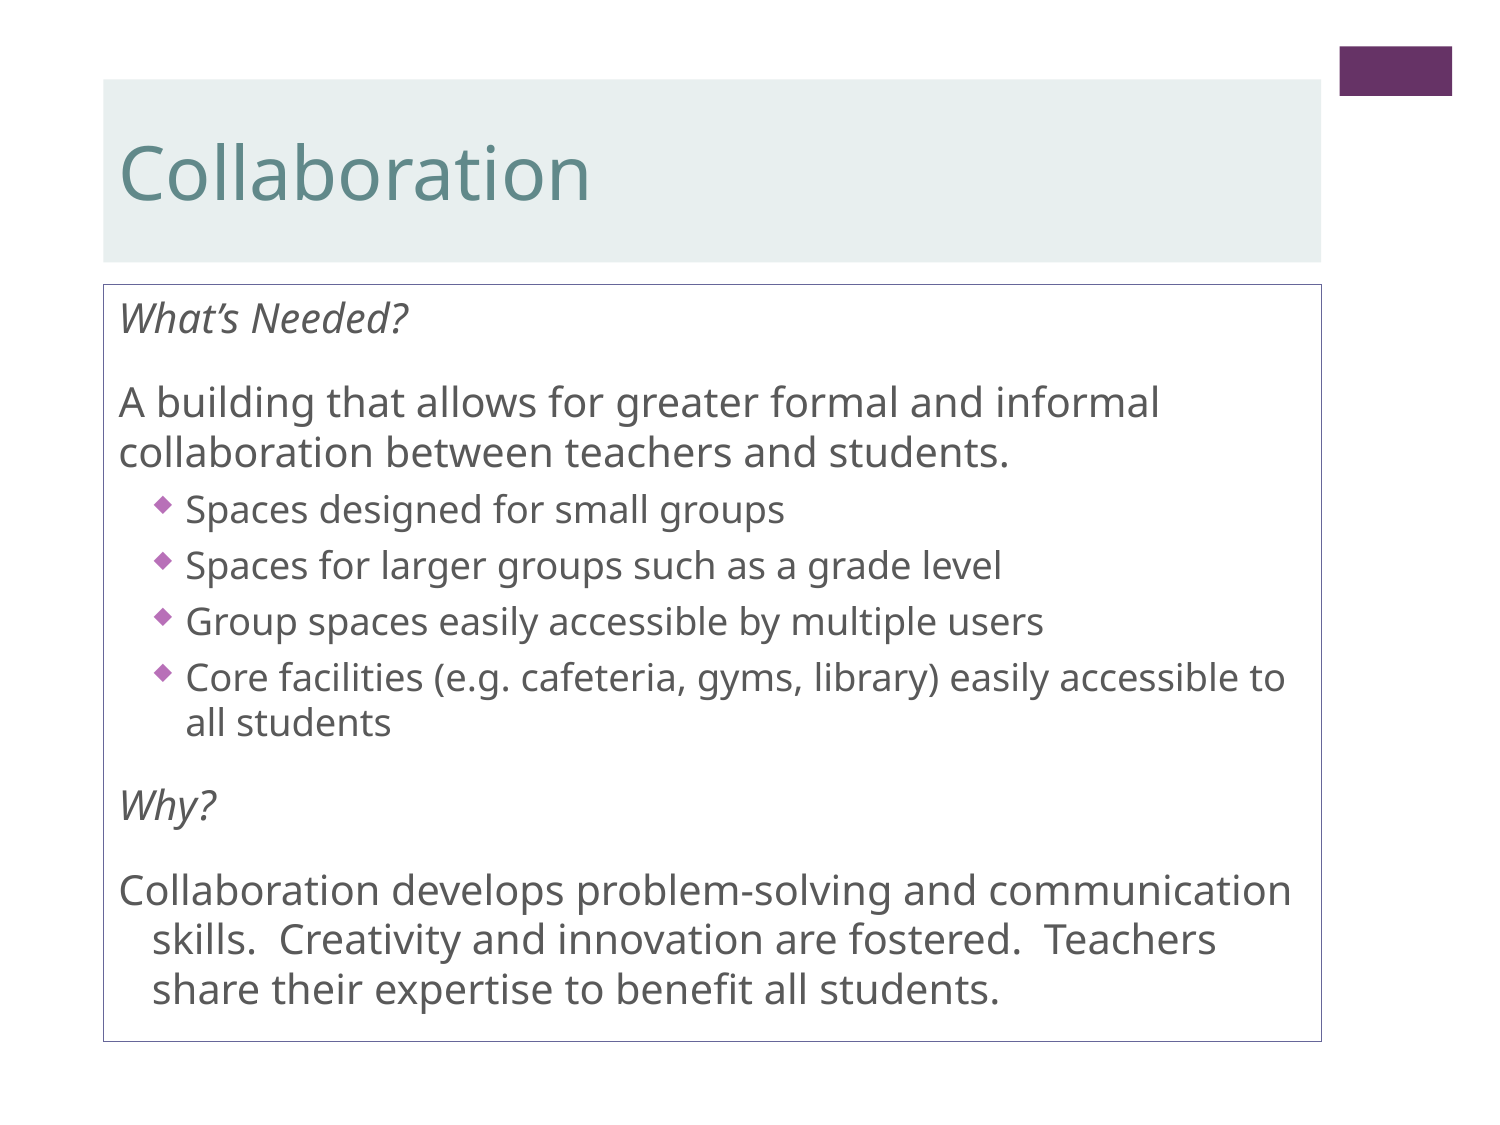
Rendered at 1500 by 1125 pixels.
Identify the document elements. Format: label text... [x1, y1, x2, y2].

text_box What’s Needed? A building that allows for greater formal and informal collaboration between teachers and students. Spaces designed for small groups Spaces for larger groups such as a grade level Group spaces easily accessible by multiple users Core facilities (e.g. cafeteria, gyms, library) easily accessible to all students Why? Collaboration develops problem-solving and communication skills. Creativity and innovation are fostered. Teachers share their expertise to benefit all students. [103, 284, 1322, 1042]
text_box Collaboration [103, 79, 1322, 263]
